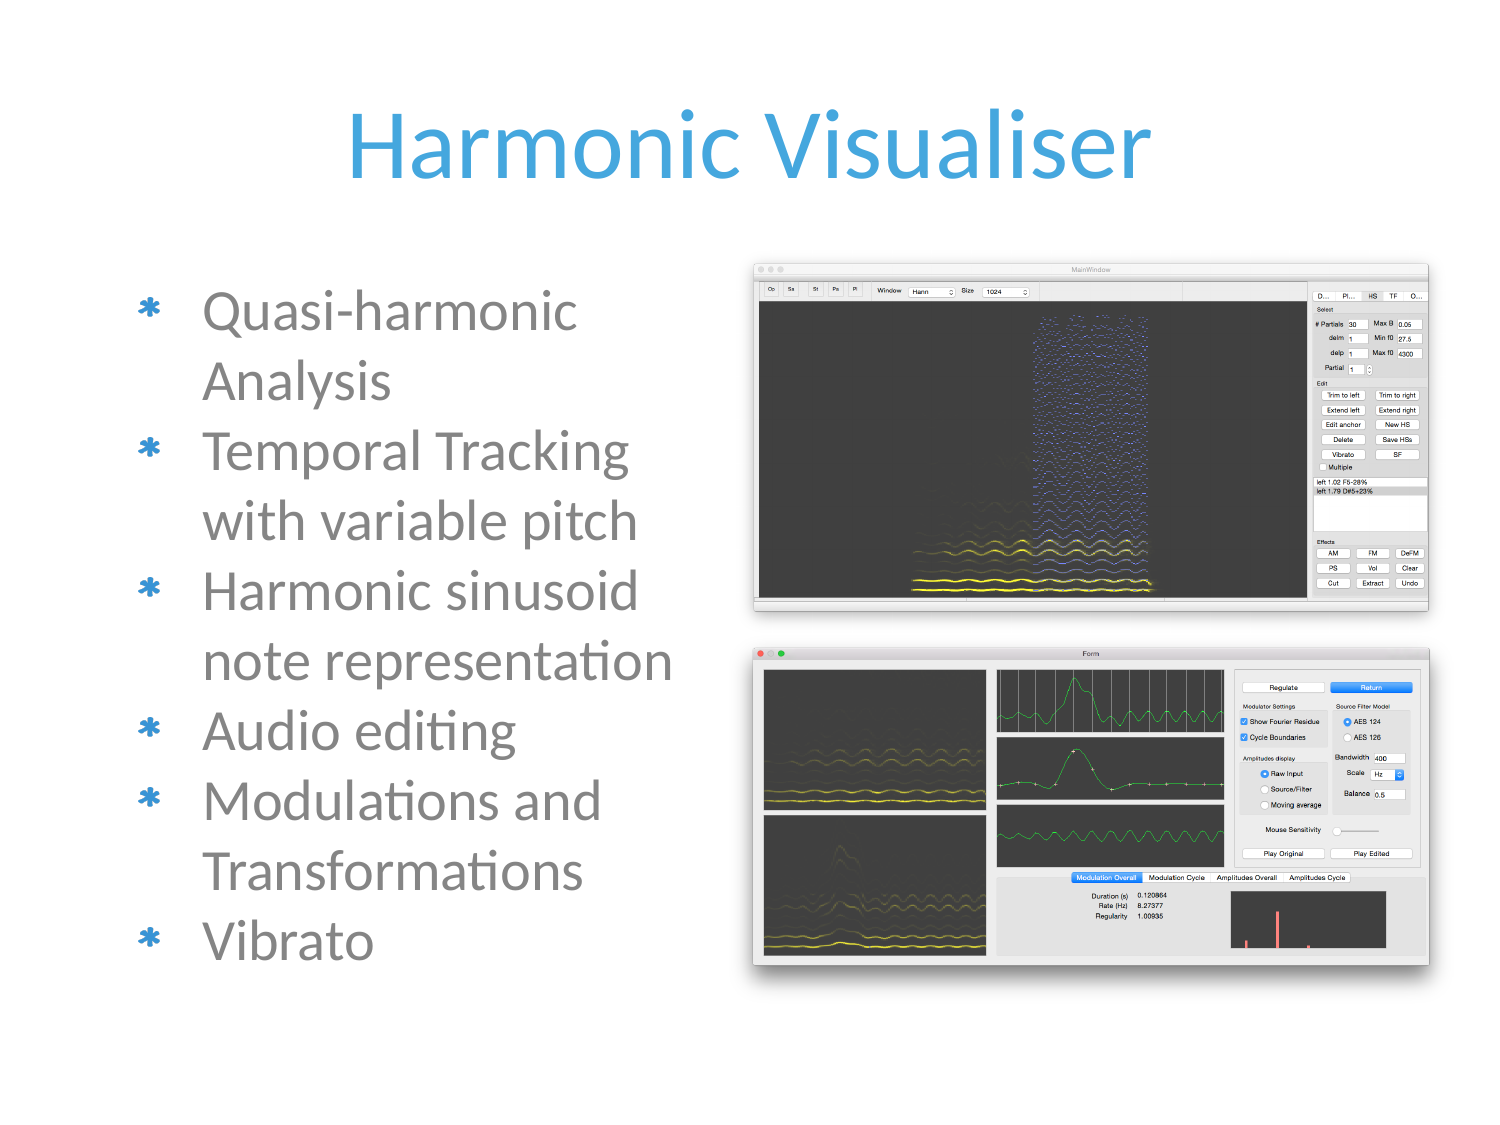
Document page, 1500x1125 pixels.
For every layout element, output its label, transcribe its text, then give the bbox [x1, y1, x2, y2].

picture [723, 247, 1459, 1007]
picture [138, 717, 160, 737]
picture [138, 297, 160, 317]
picture [138, 787, 160, 807]
picture [138, 437, 160, 457]
picture [138, 577, 160, 597]
list Quasi-harmonic Analysis Temporal Tracking with variable pitch Harmonic sinusoid note representation Audio editing Modulations and Transformations Vibrato [123, 264, 725, 982]
picture [138, 927, 160, 947]
title Harmonic Visualiser [247, 67, 1253, 206]
